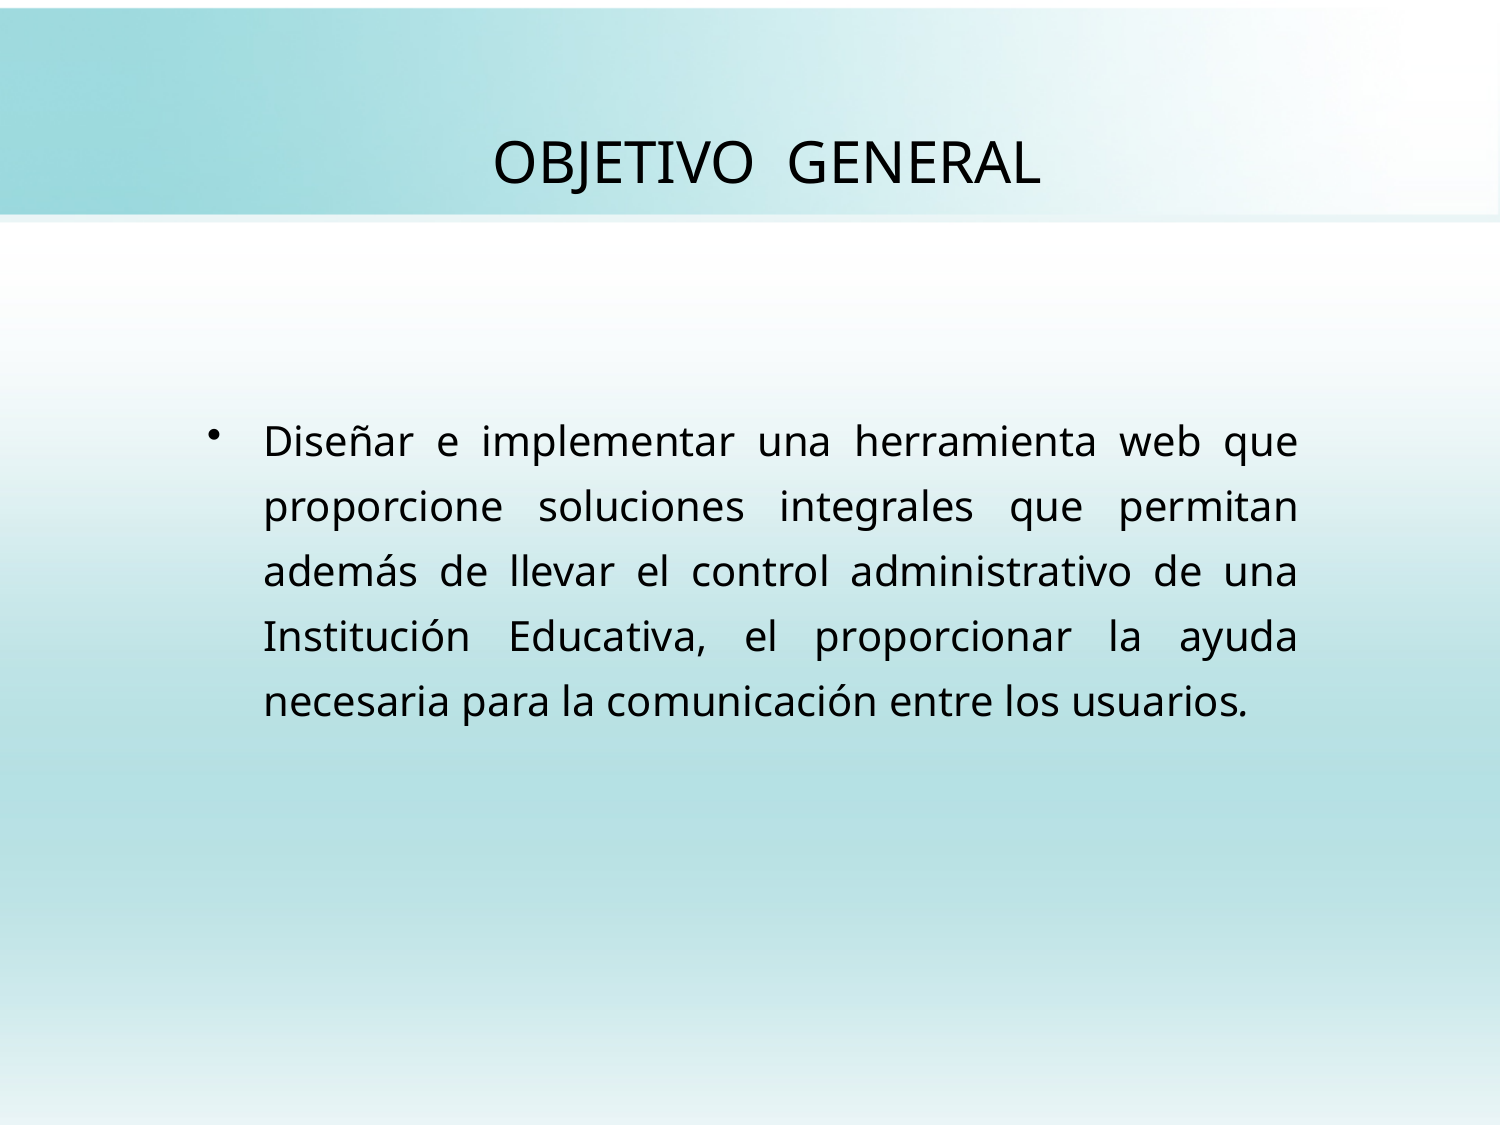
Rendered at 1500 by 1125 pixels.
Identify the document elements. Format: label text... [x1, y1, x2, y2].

title OBJETIVO GENERAL [206, 36, 1330, 203]
list Diseñar e implementar una herramienta web que proporcione soluciones integrales que permitan además de llevar el control administrativo de una Institución Educativa, el proporcionar la ayuda necesaria para la comunicación entre los usuarios. [191, 191, 1315, 972]
picture [0, 0, 1500, 1125]
